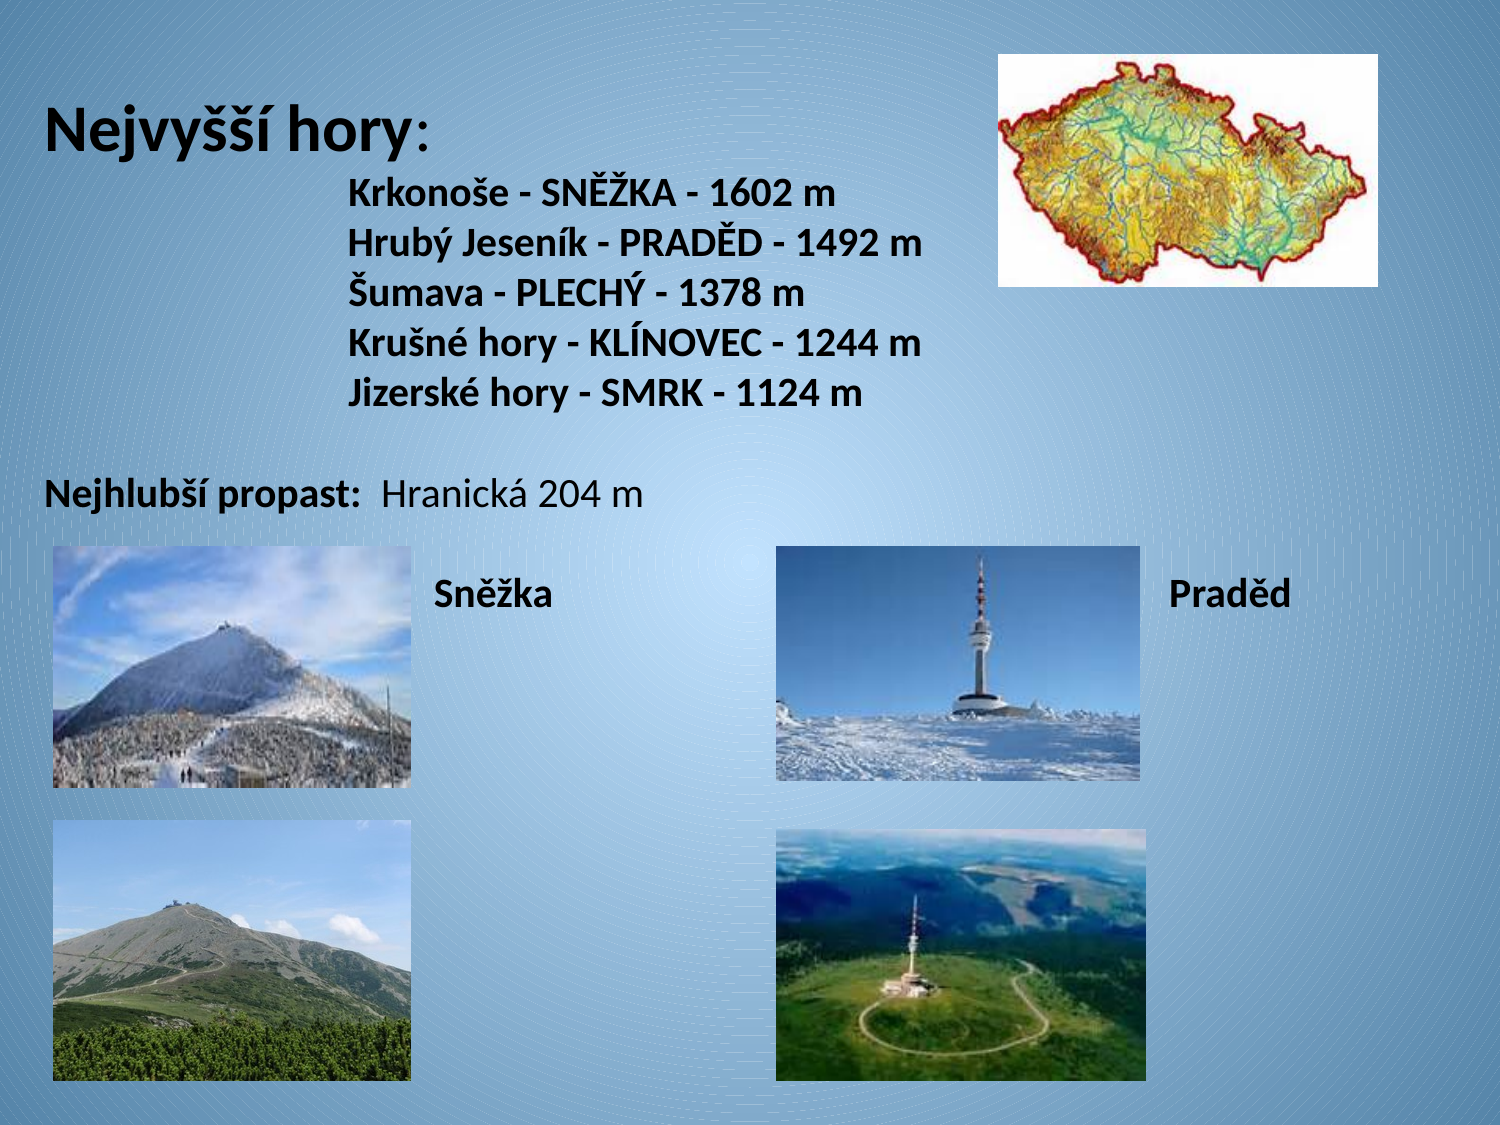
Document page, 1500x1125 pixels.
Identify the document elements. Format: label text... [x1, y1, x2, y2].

text_box Nejvyšší hory: Krkonoše - SNĚŽKA - 1602 m Hrubý Jeseník - PRADĚD - 1492 m Šumava - PLECHÝ - 1378 m Krušné hory - KLÍNOVEC - 1244 m Jizerské hory - SMRK - 1124 m Nejhlubší propast: Hranická 204 m Sněžka Praděd [29, 77, 1459, 623]
picture [776, 546, 1140, 781]
picture [776, 829, 1146, 1081]
picture [52, 546, 412, 788]
picture [997, 54, 1379, 287]
picture [52, 820, 412, 1081]
